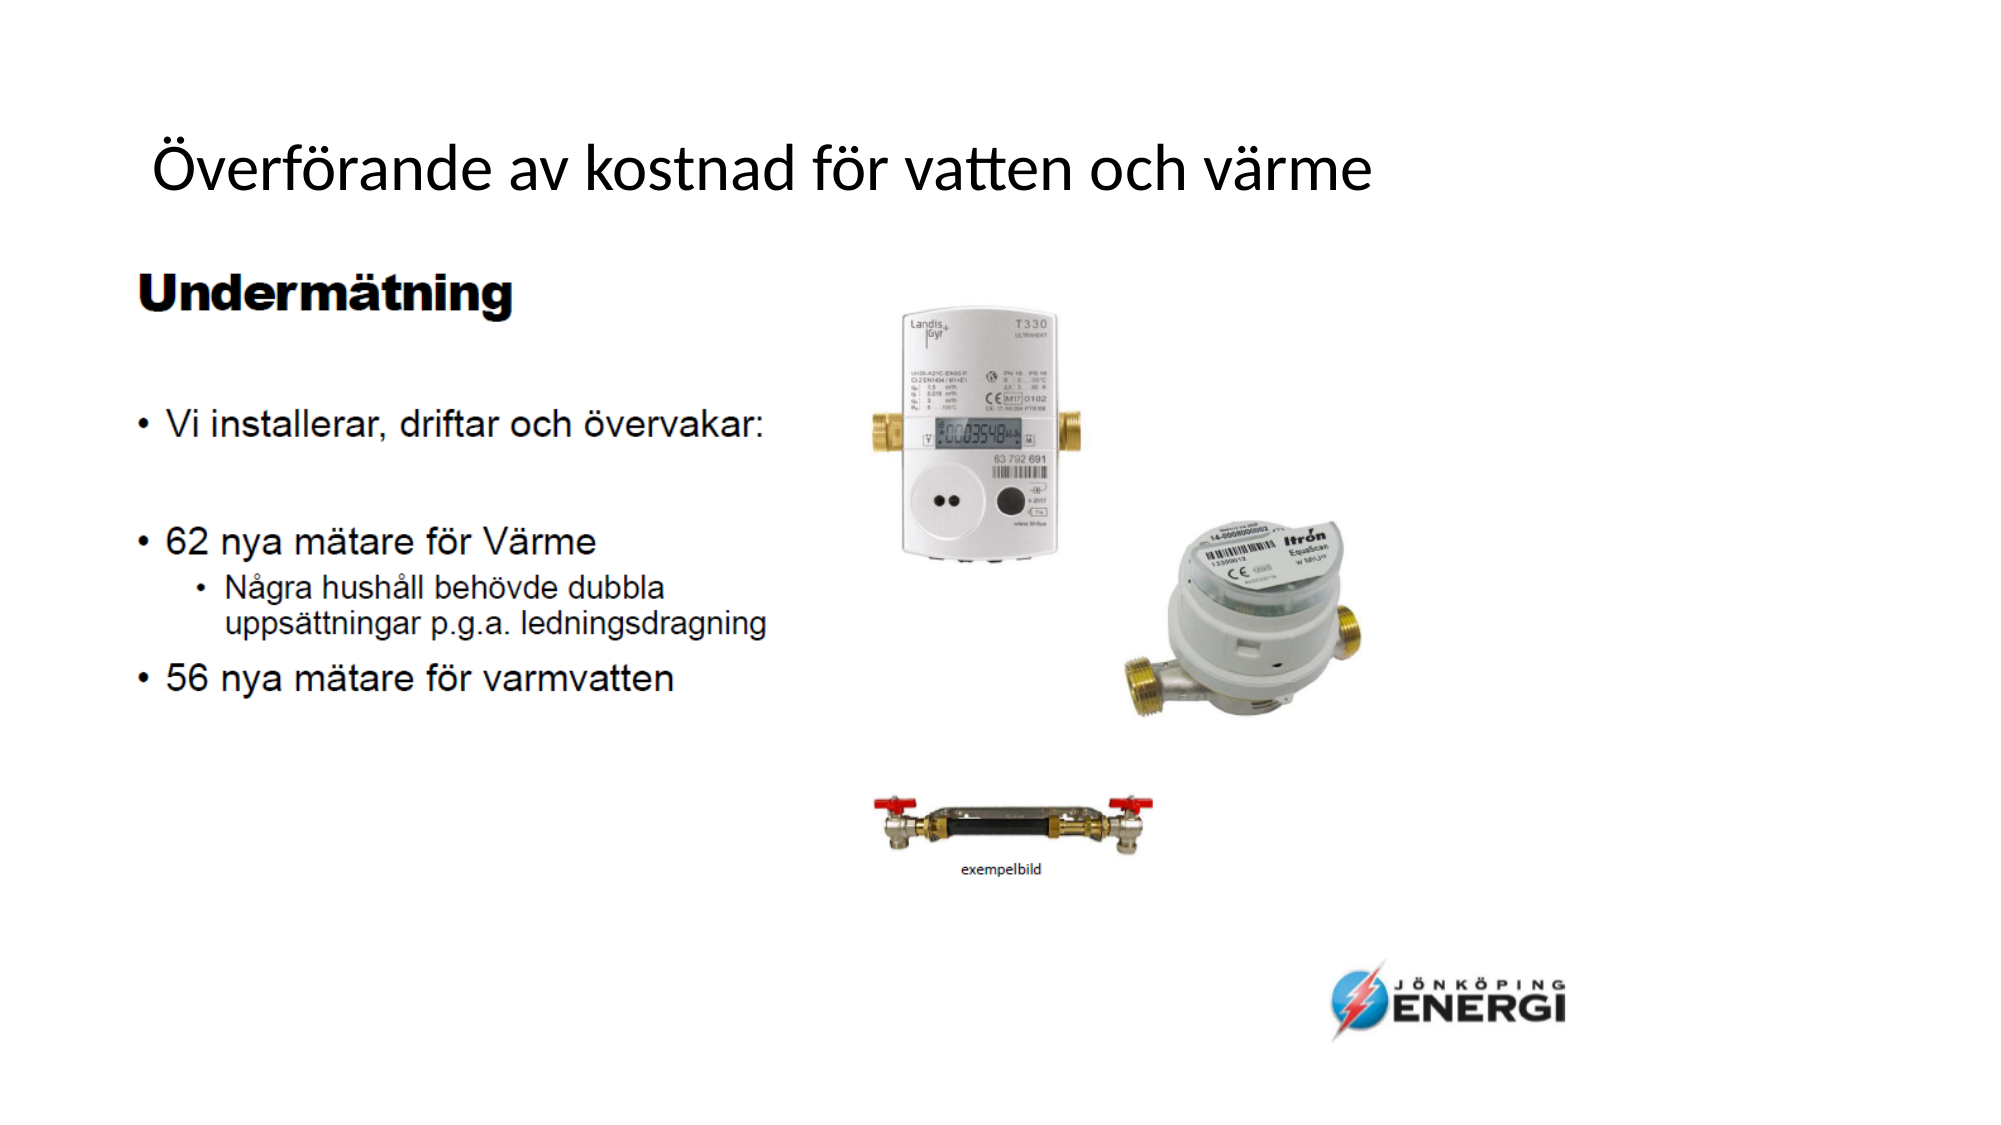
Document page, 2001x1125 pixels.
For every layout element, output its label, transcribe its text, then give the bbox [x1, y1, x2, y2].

picture [121, 246, 1574, 1045]
title Överförande av kostnad för vatten och värme [137, 59, 1863, 278]
